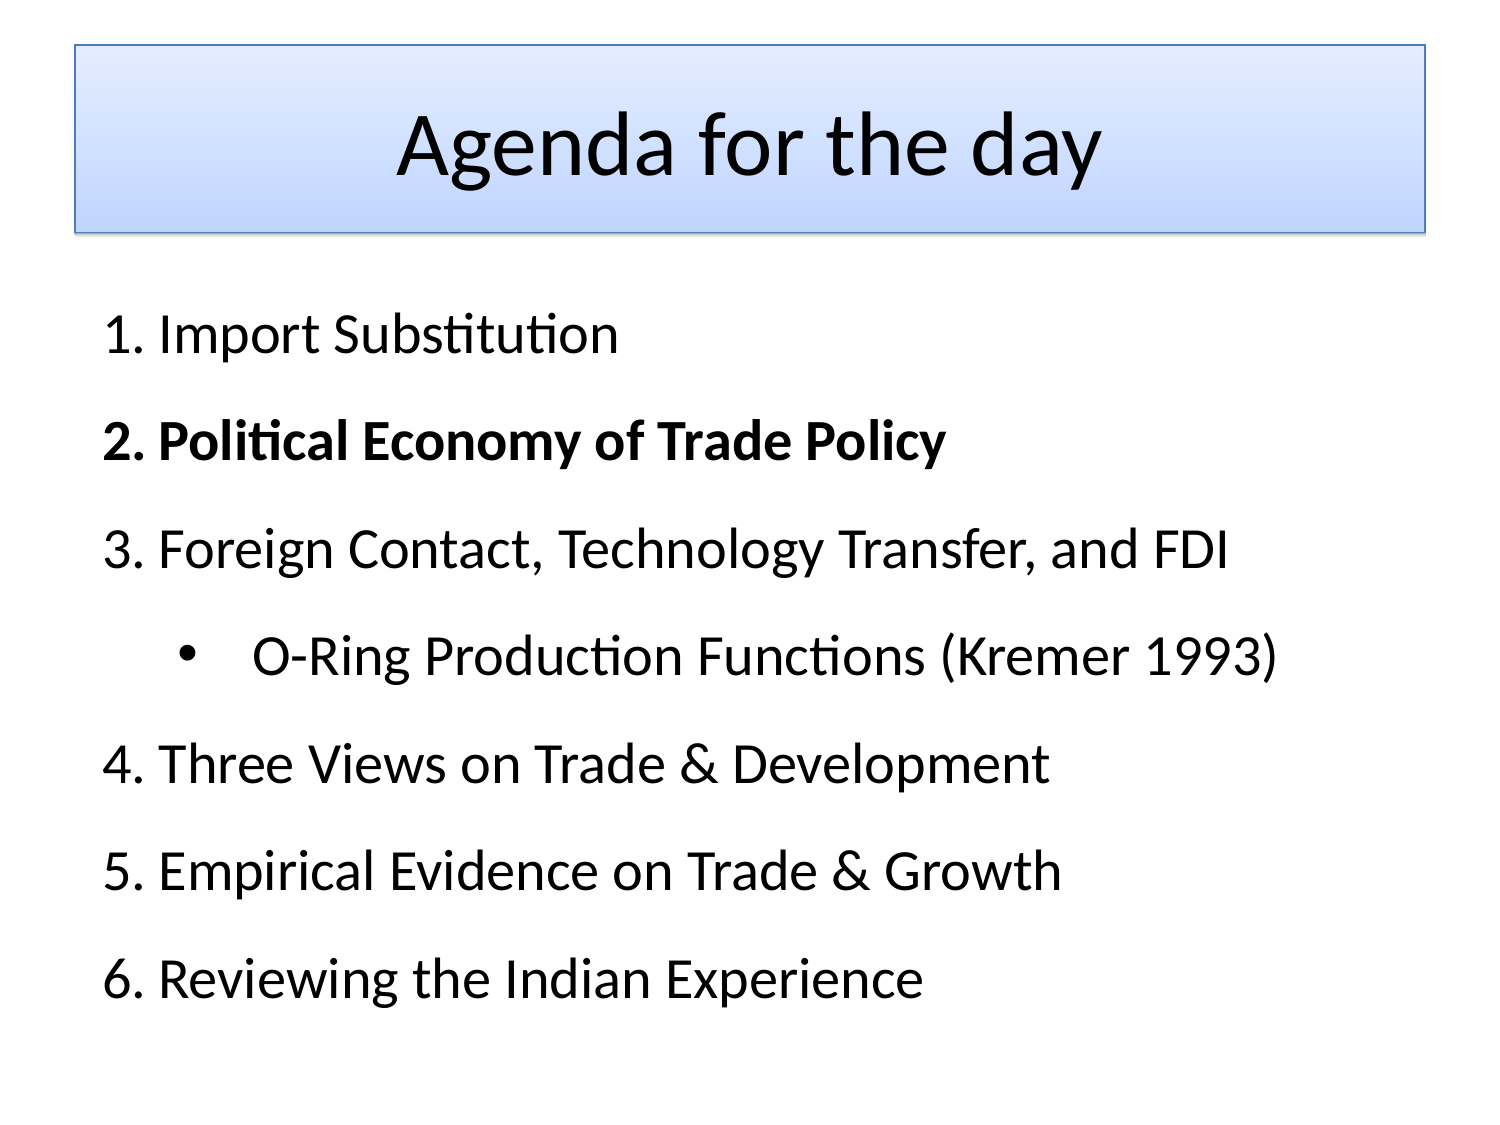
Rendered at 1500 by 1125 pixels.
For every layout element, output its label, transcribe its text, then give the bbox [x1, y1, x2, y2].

text_box Import Substitution Political Economy of Trade Policy Foreign Contact, Technology Transfer, and FDI O-Ring Production Functions (Kremer 1993) Three Views on Trade & Development Empirical Evidence on Trade & Growth Reviewing the Indian Experience [87, 287, 1400, 1018]
title Agenda for the day [74, 44, 1426, 233]
